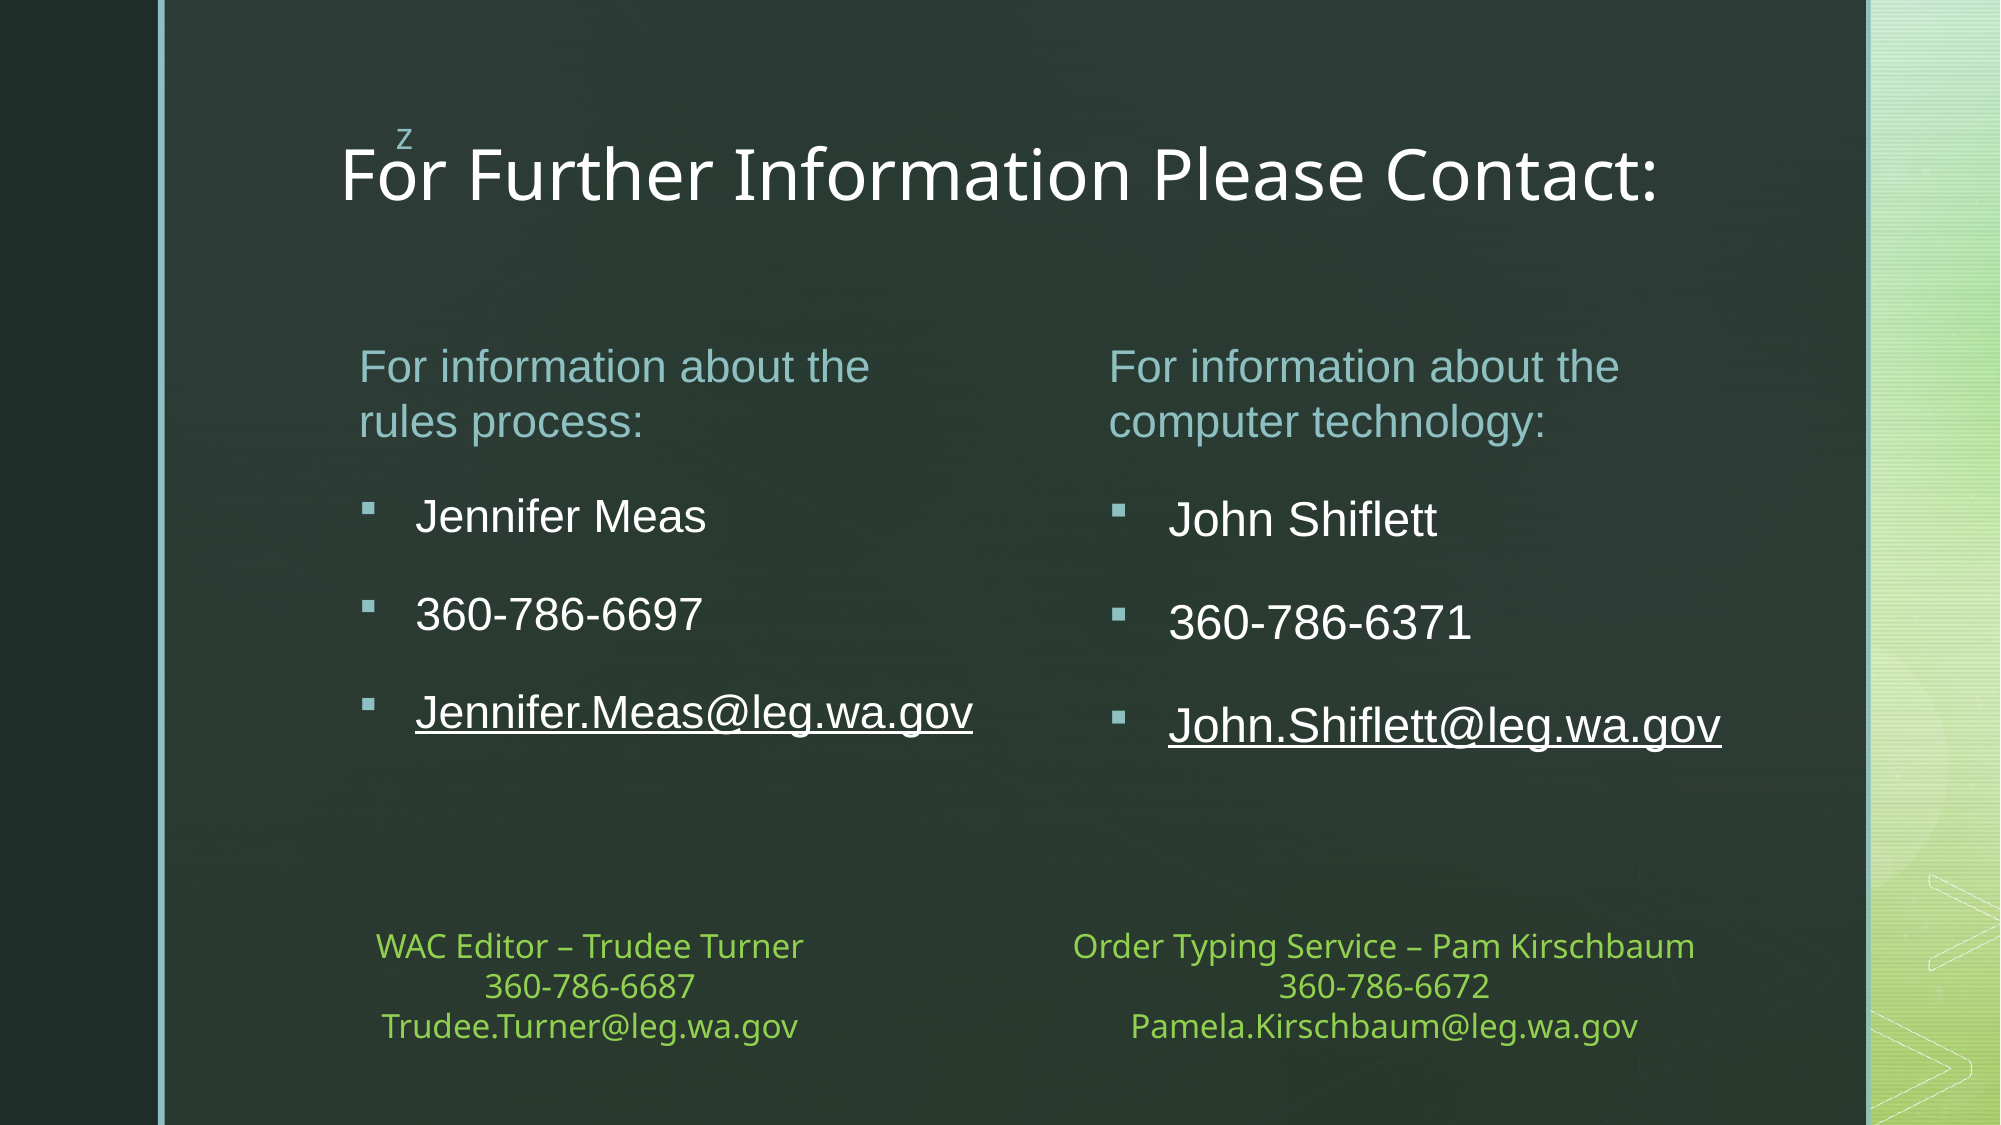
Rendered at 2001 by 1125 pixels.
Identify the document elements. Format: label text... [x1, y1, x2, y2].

title For Further Information Please Contact: [266, 132, 1734, 309]
list John Shiflett 360-786-6371 John.Shiflett@leg.wa.gov [1093, 467, 1761, 760]
text_box Order Typing Service – Pam Kirschbaum 360-786-6672 Pamela.Kirschbaum@leg.wa.gov [1036, 918, 1734, 1053]
text_box WAC Editor – Trudee Turner 360-786-6687 Trudee.Turner@leg.wa.gov [228, 918, 952, 1053]
list Jennifer Meas 360-786-6697 Jennifer.Meas@leg.wa.gov [343, 467, 1067, 785]
list For information about the computer technology: [1093, 336, 1734, 454]
picture [1871, 0, 2001, 1125]
list For information about the rules process: [343, 336, 990, 454]
